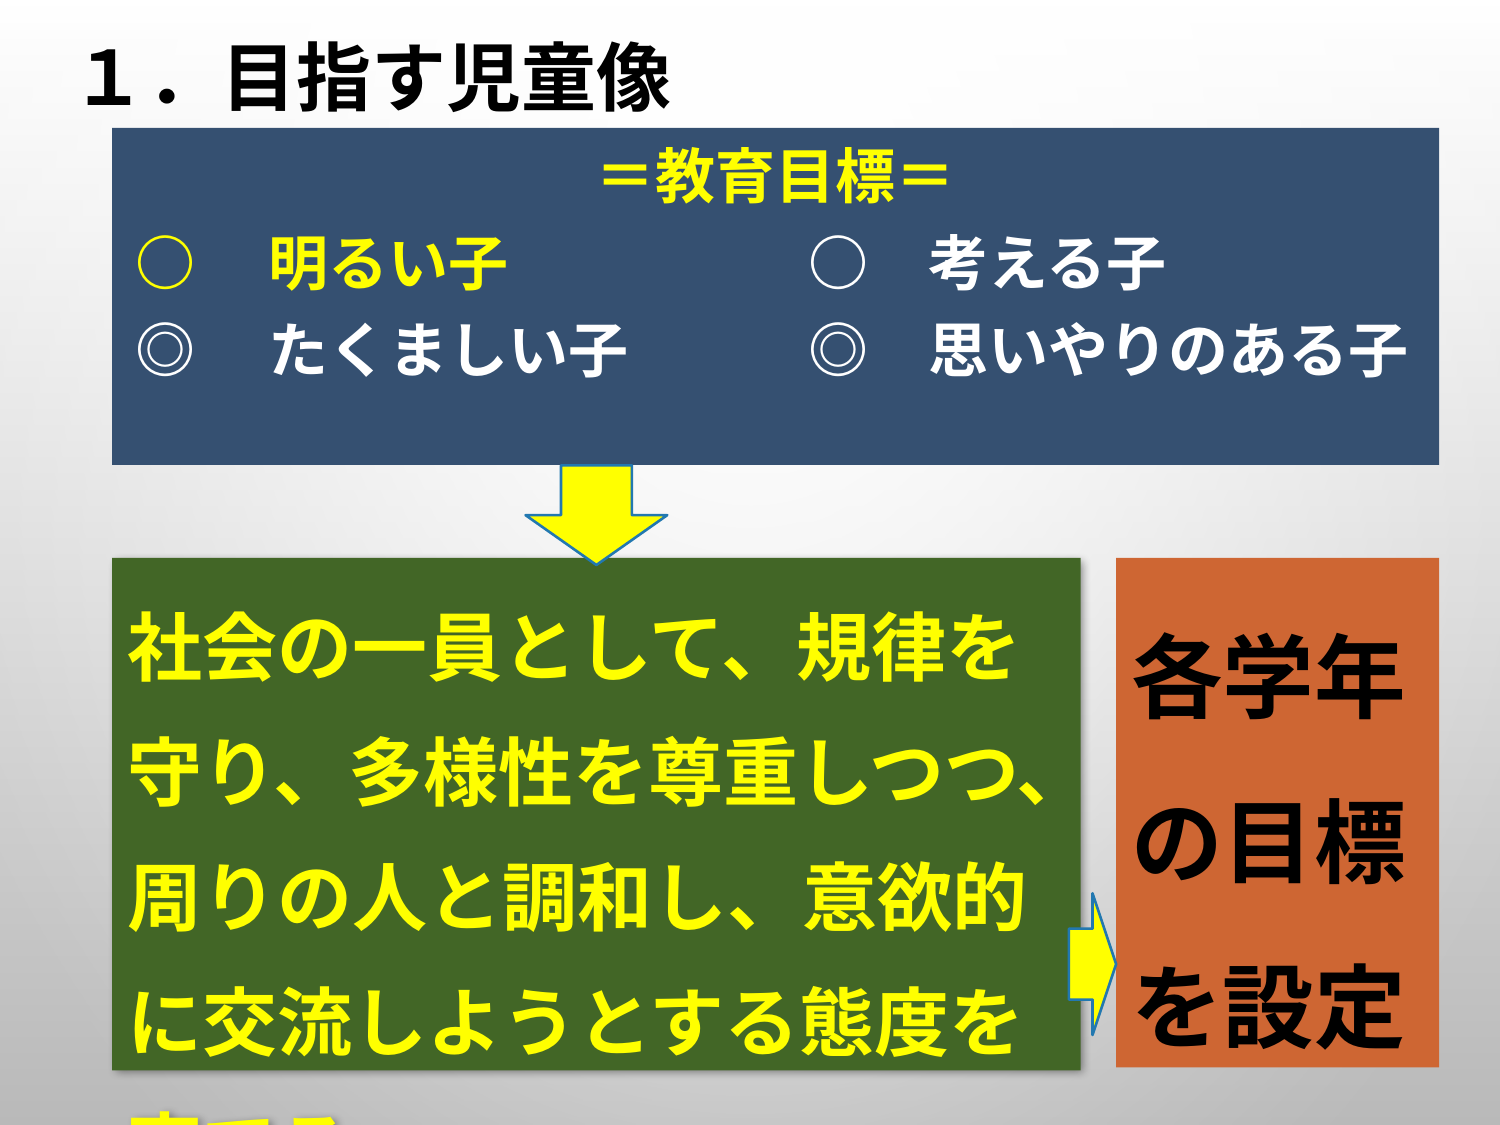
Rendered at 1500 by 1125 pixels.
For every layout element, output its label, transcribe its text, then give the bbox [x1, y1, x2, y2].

picture [0, 0, 1500, 1125]
text_box 各学年の目標を設定 [1116, 557, 1440, 1068]
text_box [1067, 891, 1118, 1037]
title １．目指す児童像 [55, 27, 1137, 135]
text_box [524, 464, 669, 567]
text_box ＝教育目標＝ ○ 明るい子 ○ 考える子 ◎ たくましい子 ◎ 思いやりのある子 [112, 127, 1440, 465]
list 社会の一員として、規律を守り、多様性を尊重しつつ、周りの人と調和し、意欲的に交流しようとする態度を育てる。 [112, 557, 1081, 1071]
